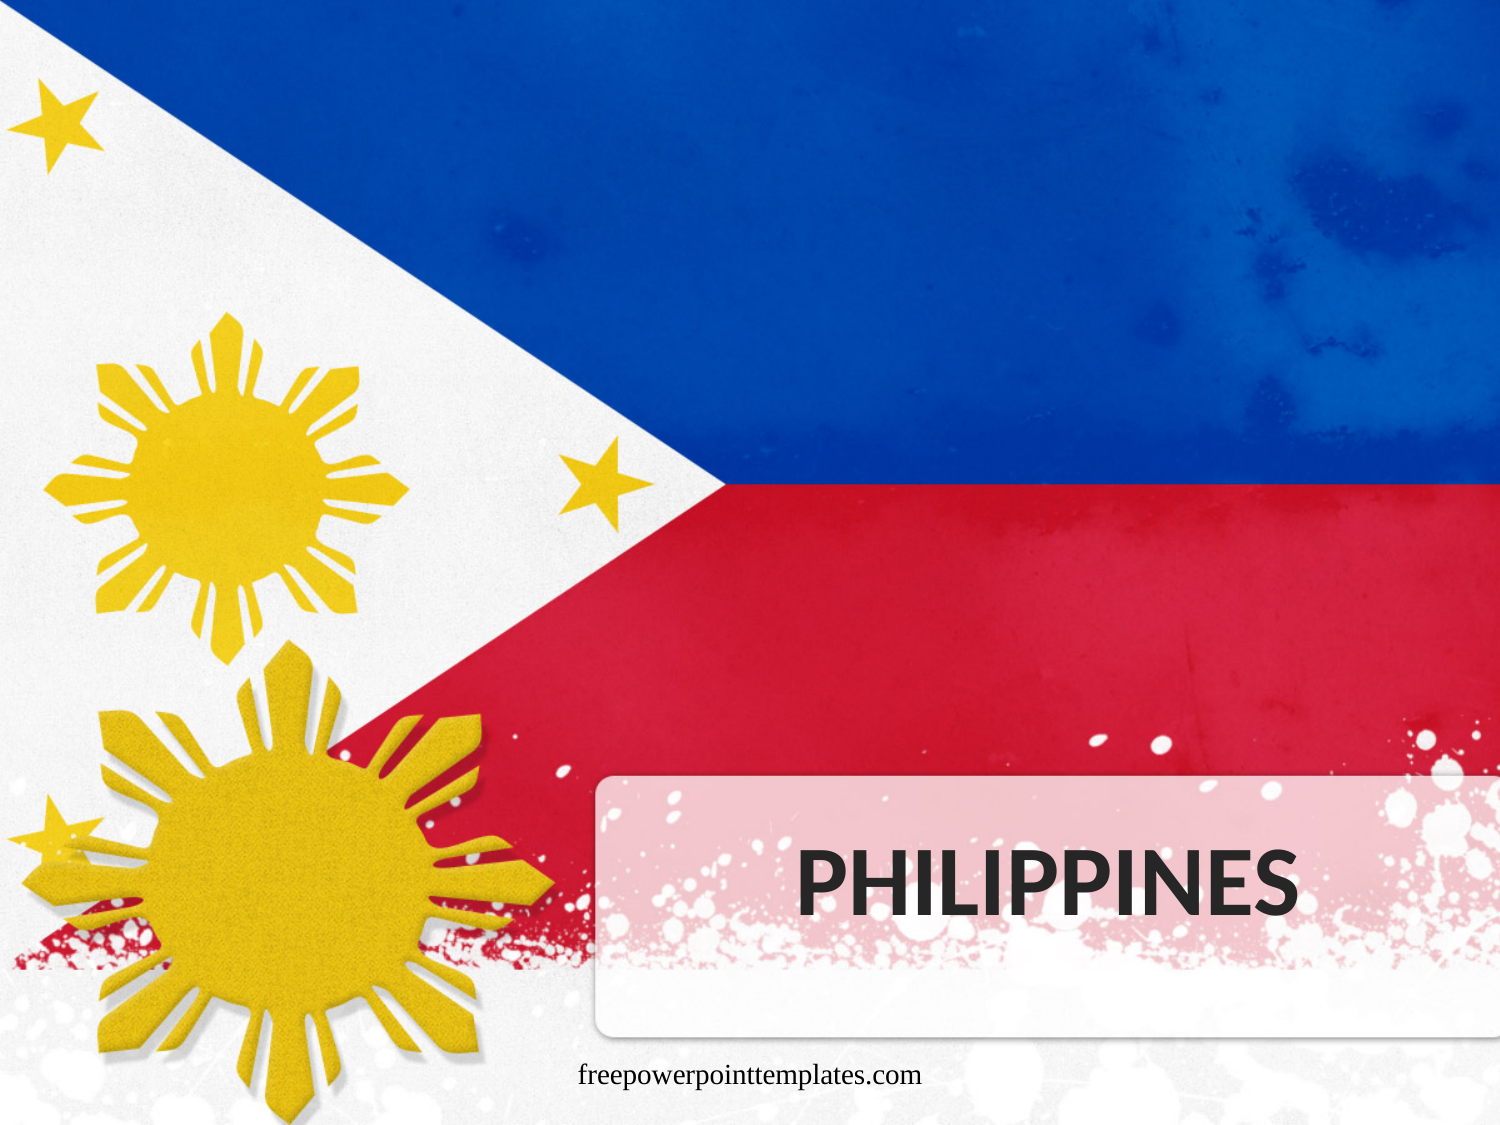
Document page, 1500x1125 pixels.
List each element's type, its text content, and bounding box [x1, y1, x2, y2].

title PHILIPPINES [604, 787, 1492, 963]
picture [0, 0, 1500, 1125]
footer freepowerpointtemplates.com [512, 1042, 988, 1103]
